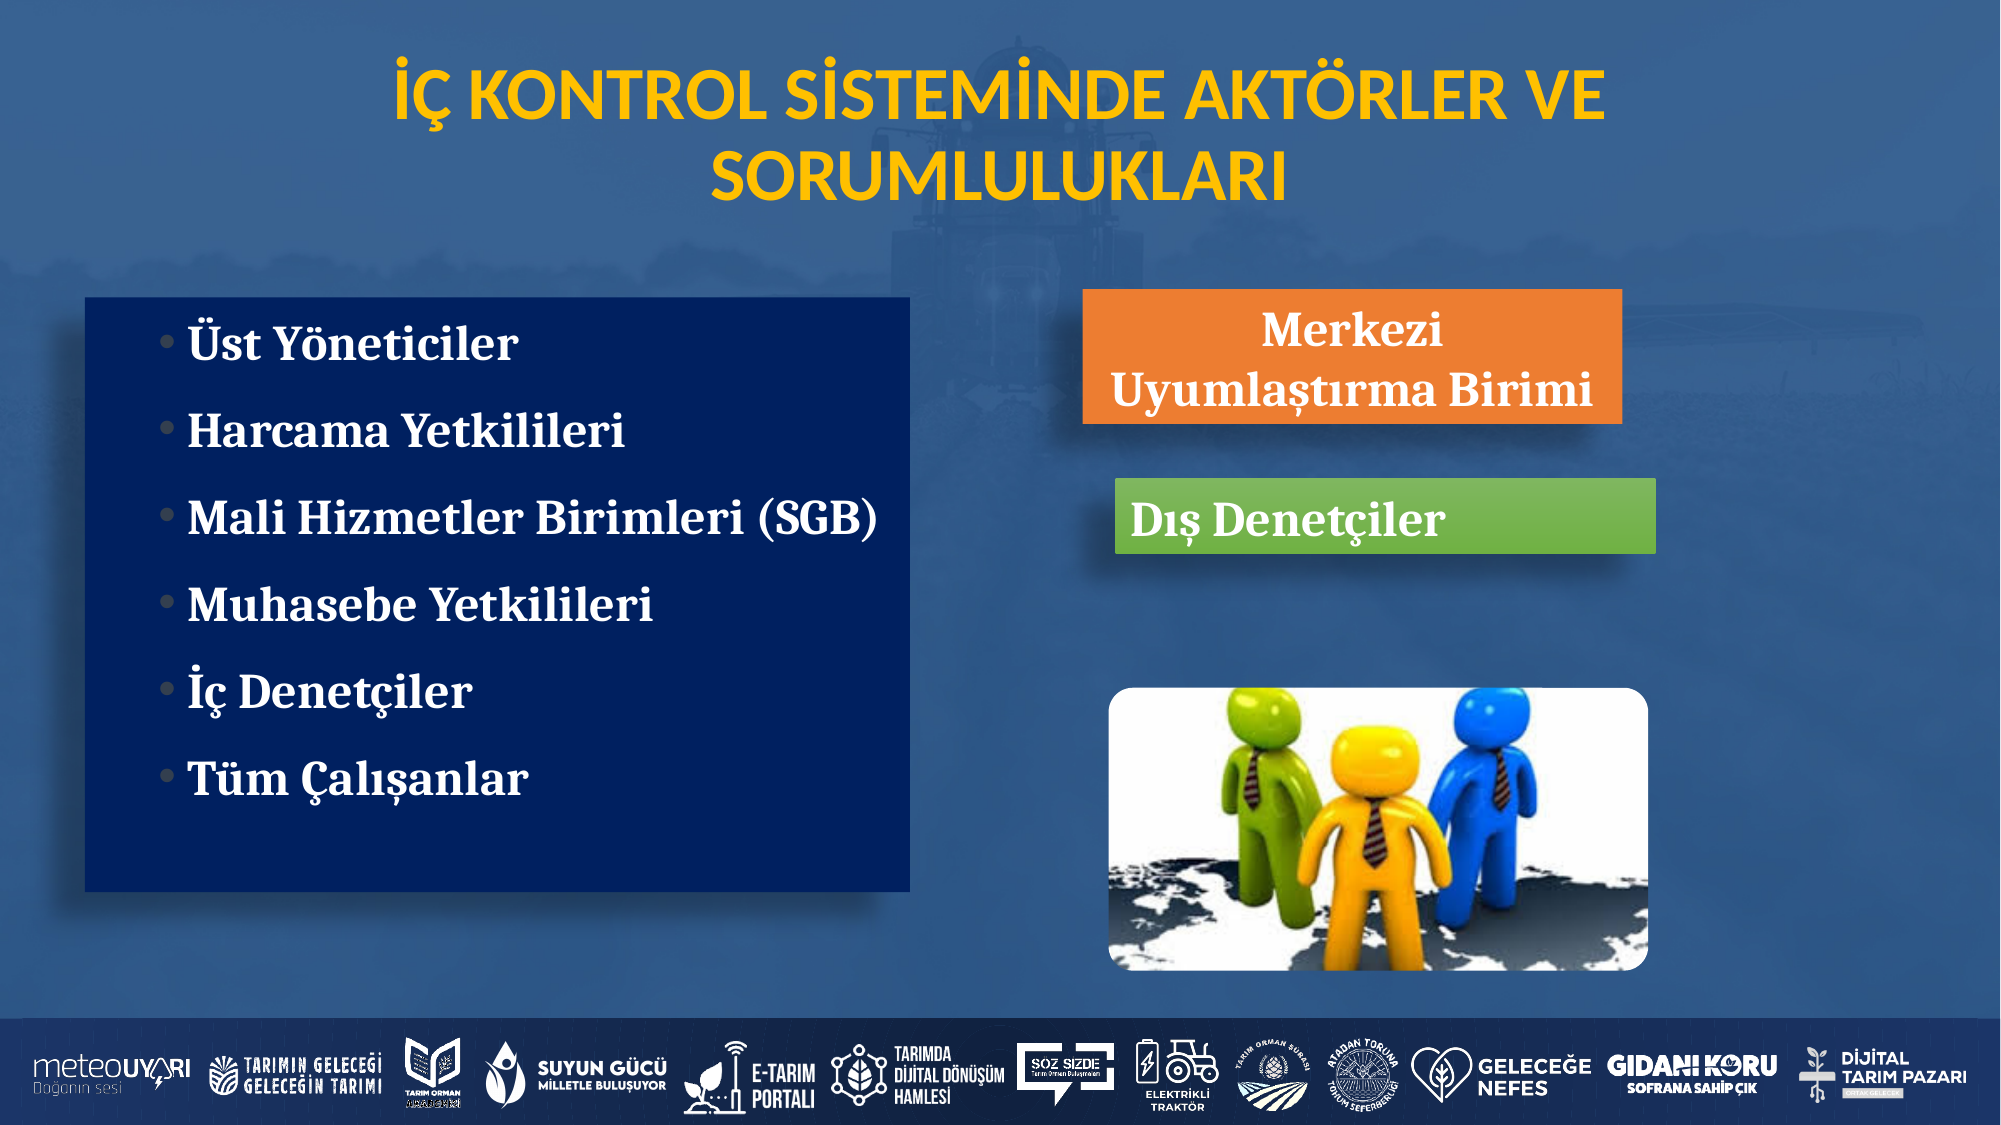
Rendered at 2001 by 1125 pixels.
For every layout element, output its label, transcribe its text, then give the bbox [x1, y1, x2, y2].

picture [0, 0, 2001, 1018]
text_box Dış Denetçiler [1115, 478, 1656, 554]
picture [1136, 1039, 1219, 1111]
picture [1411, 1047, 1591, 1103]
picture [1607, 1054, 1777, 1096]
picture [207, 1051, 383, 1096]
text_box Üst Yöneticiler Harcama Yetkilileri Mali Hizmetler Birimleri (SGB) Muhasebe Yetkilileri İç Denetçiler Tüm Çalışanlar [84, 296, 911, 893]
picture [1325, 1037, 1400, 1113]
title İÇ KONTROL SİSTEMİNDE AKTÖRLER VE SORUMLULUKLARI [137, 27, 1863, 245]
text_box Merkezi Uyumlaştırma Birimi [1082, 288, 1623, 425]
picture [34, 1054, 190, 1096]
